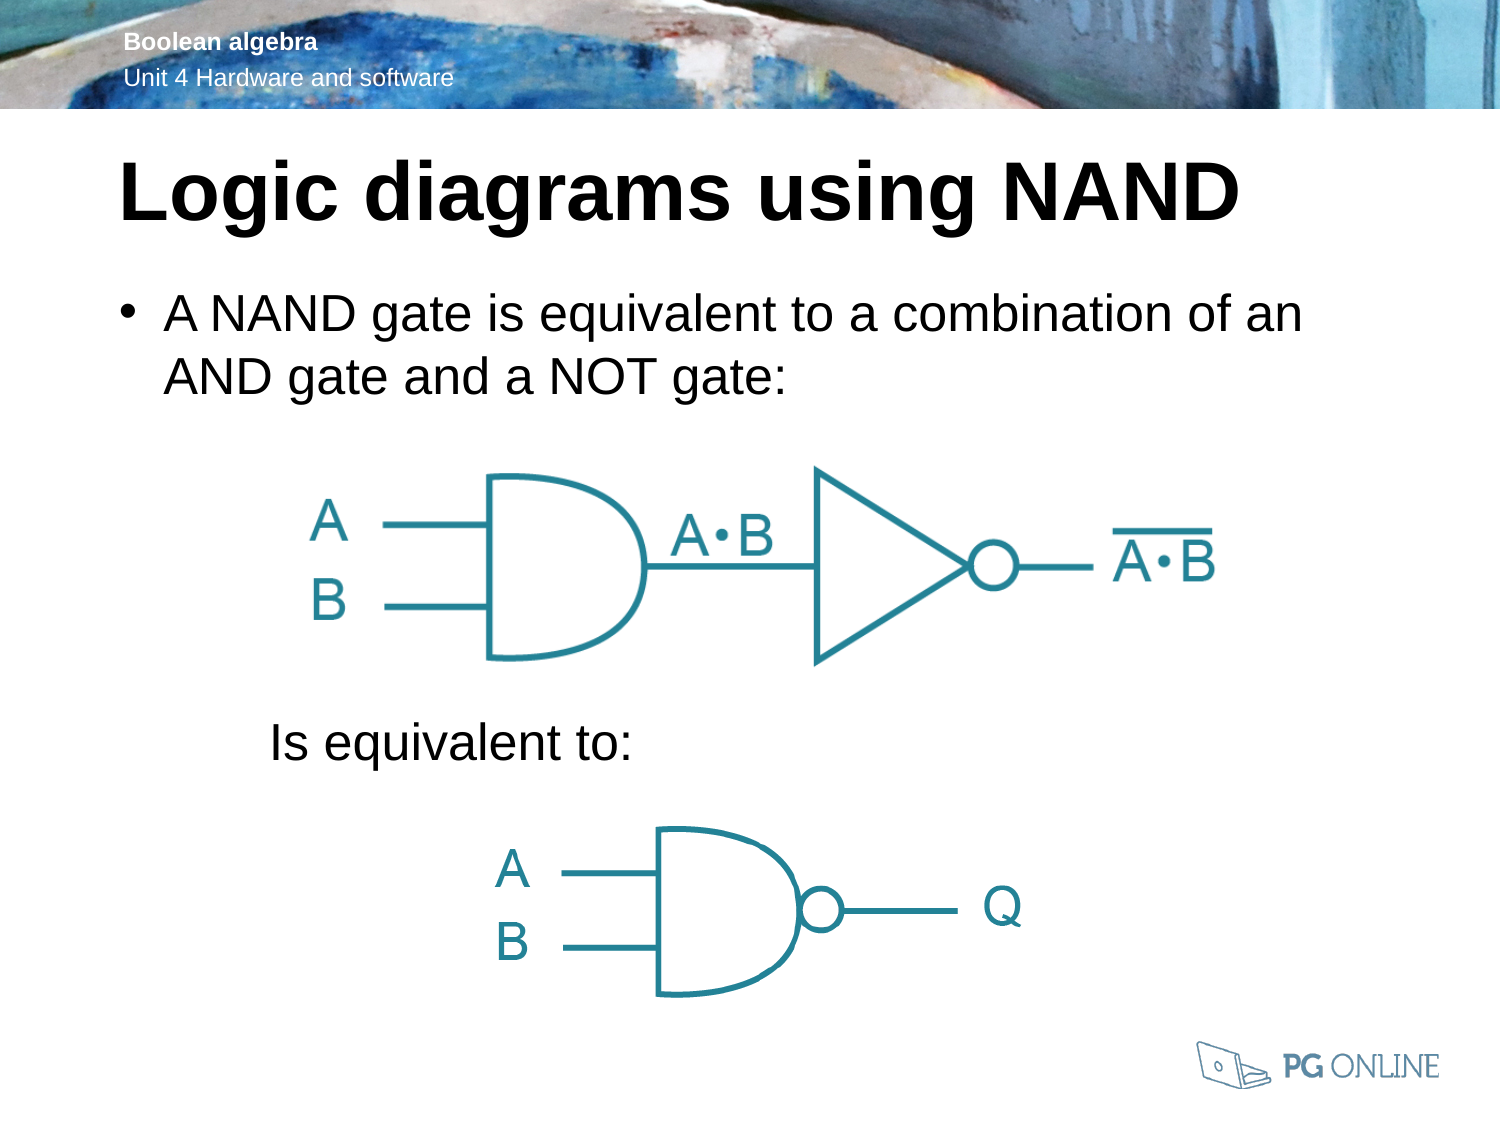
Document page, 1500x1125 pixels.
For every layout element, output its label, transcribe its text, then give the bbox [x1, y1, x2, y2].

list Logic diagrams using NAND [118, 148, 1401, 259]
list A NAND gate is equivalent to a combination of an AND gate and a NOT gate: Is equivalent to: [118, 279, 1398, 847]
picture [0, 0, 1500, 109]
picture [483, 804, 1037, 1009]
picture [299, 454, 1224, 680]
